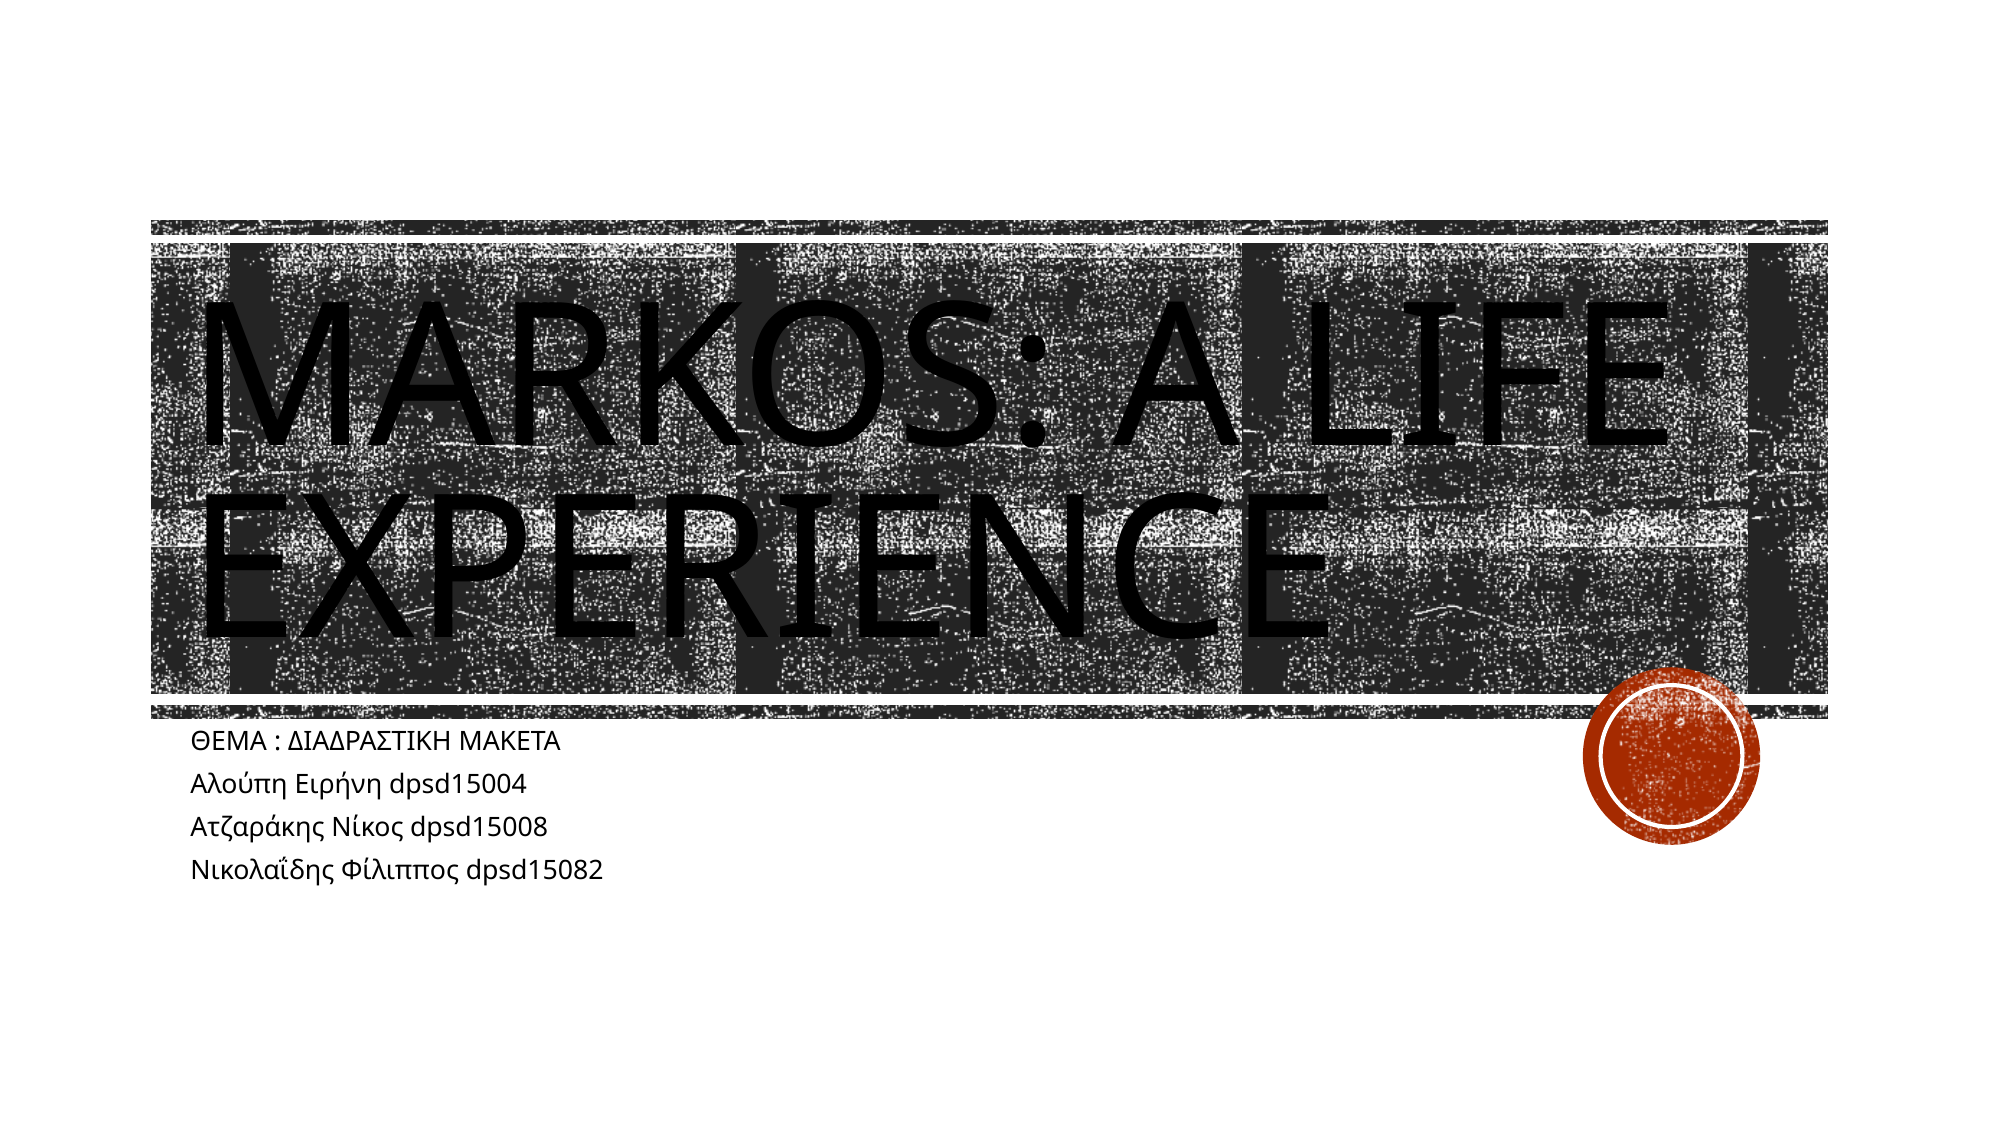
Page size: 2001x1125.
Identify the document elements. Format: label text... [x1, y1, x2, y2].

title Markos: A Life experience [172, 234, 1808, 733]
subtitle ΘΕΜΑ : ΔΙΑΔΡΑΣΤΙΚΗ ΜΑΚΕΤΑ Αλούπη Ειρήνη dpsd15004 Ατζαράκης Νίκος dpsd15008 Νικολαΐδης Φίλιππος dpsd15082 [175, 720, 1470, 896]
